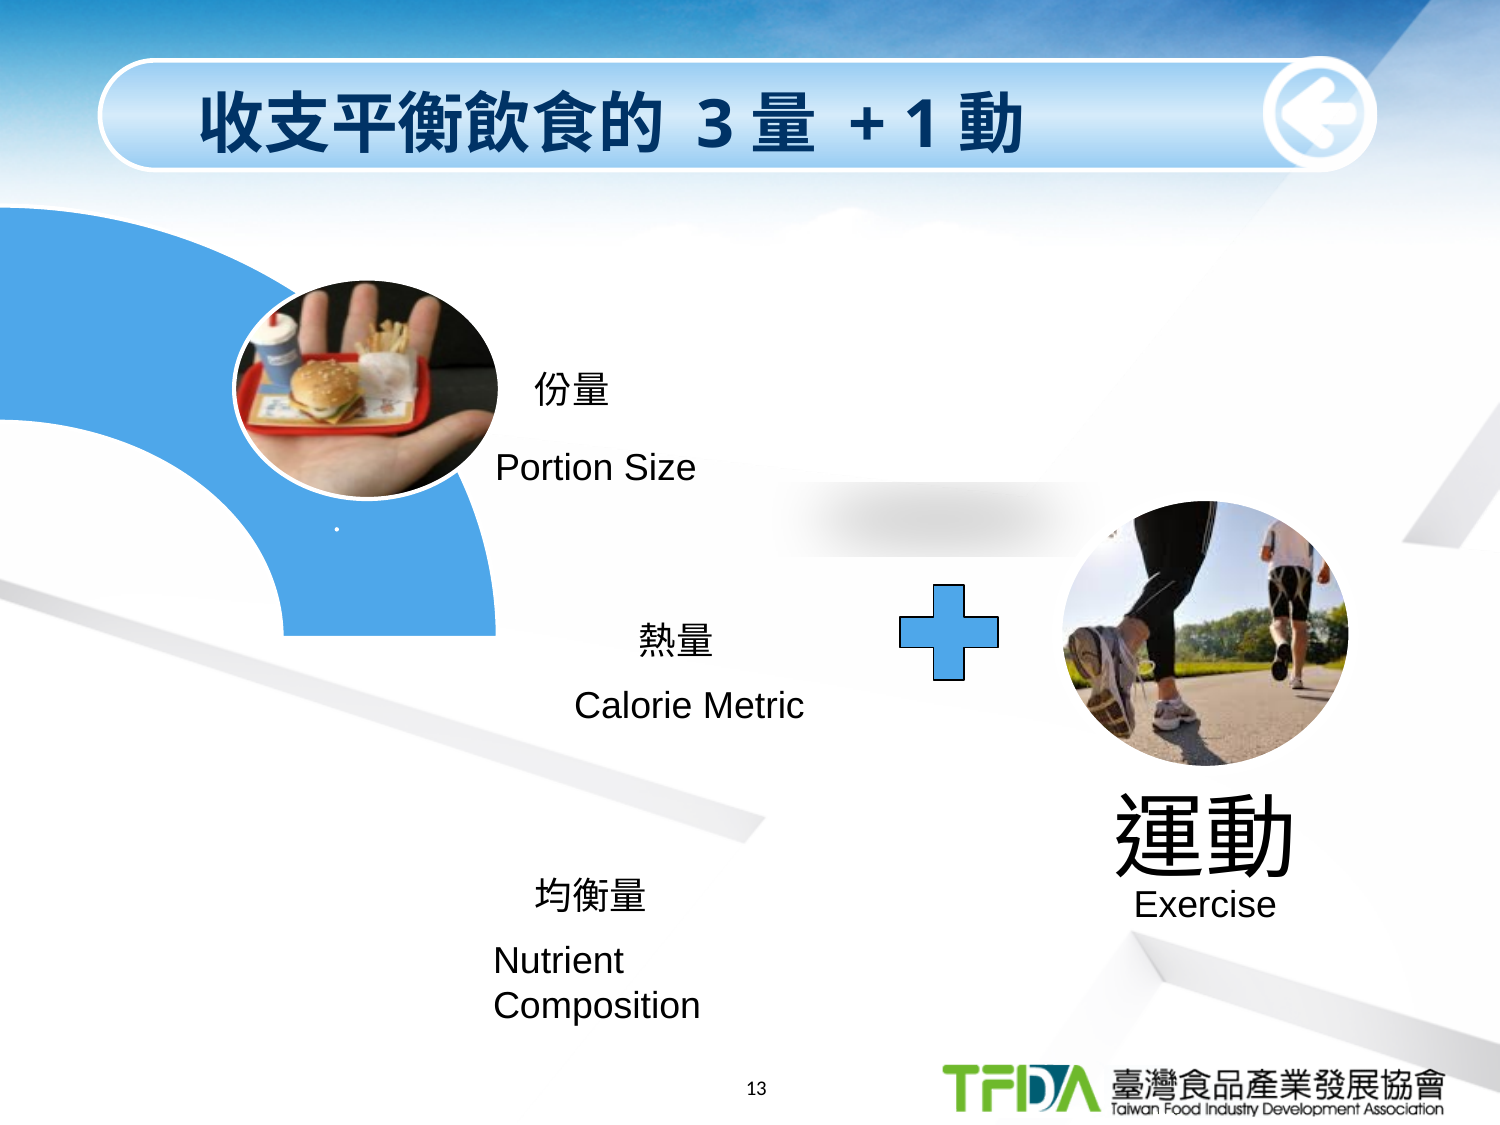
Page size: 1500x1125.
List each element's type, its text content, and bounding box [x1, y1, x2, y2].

slide_number 13 [687, 1079, 825, 1111]
text_box [985, 617, 998, 648]
text_box 收支平衡飲食的 3量 + 1動 [182, 73, 1225, 154]
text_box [0, 205, 981, 1071]
picture [0, 0, 1500, 1125]
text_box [1104, 733, 1400, 948]
